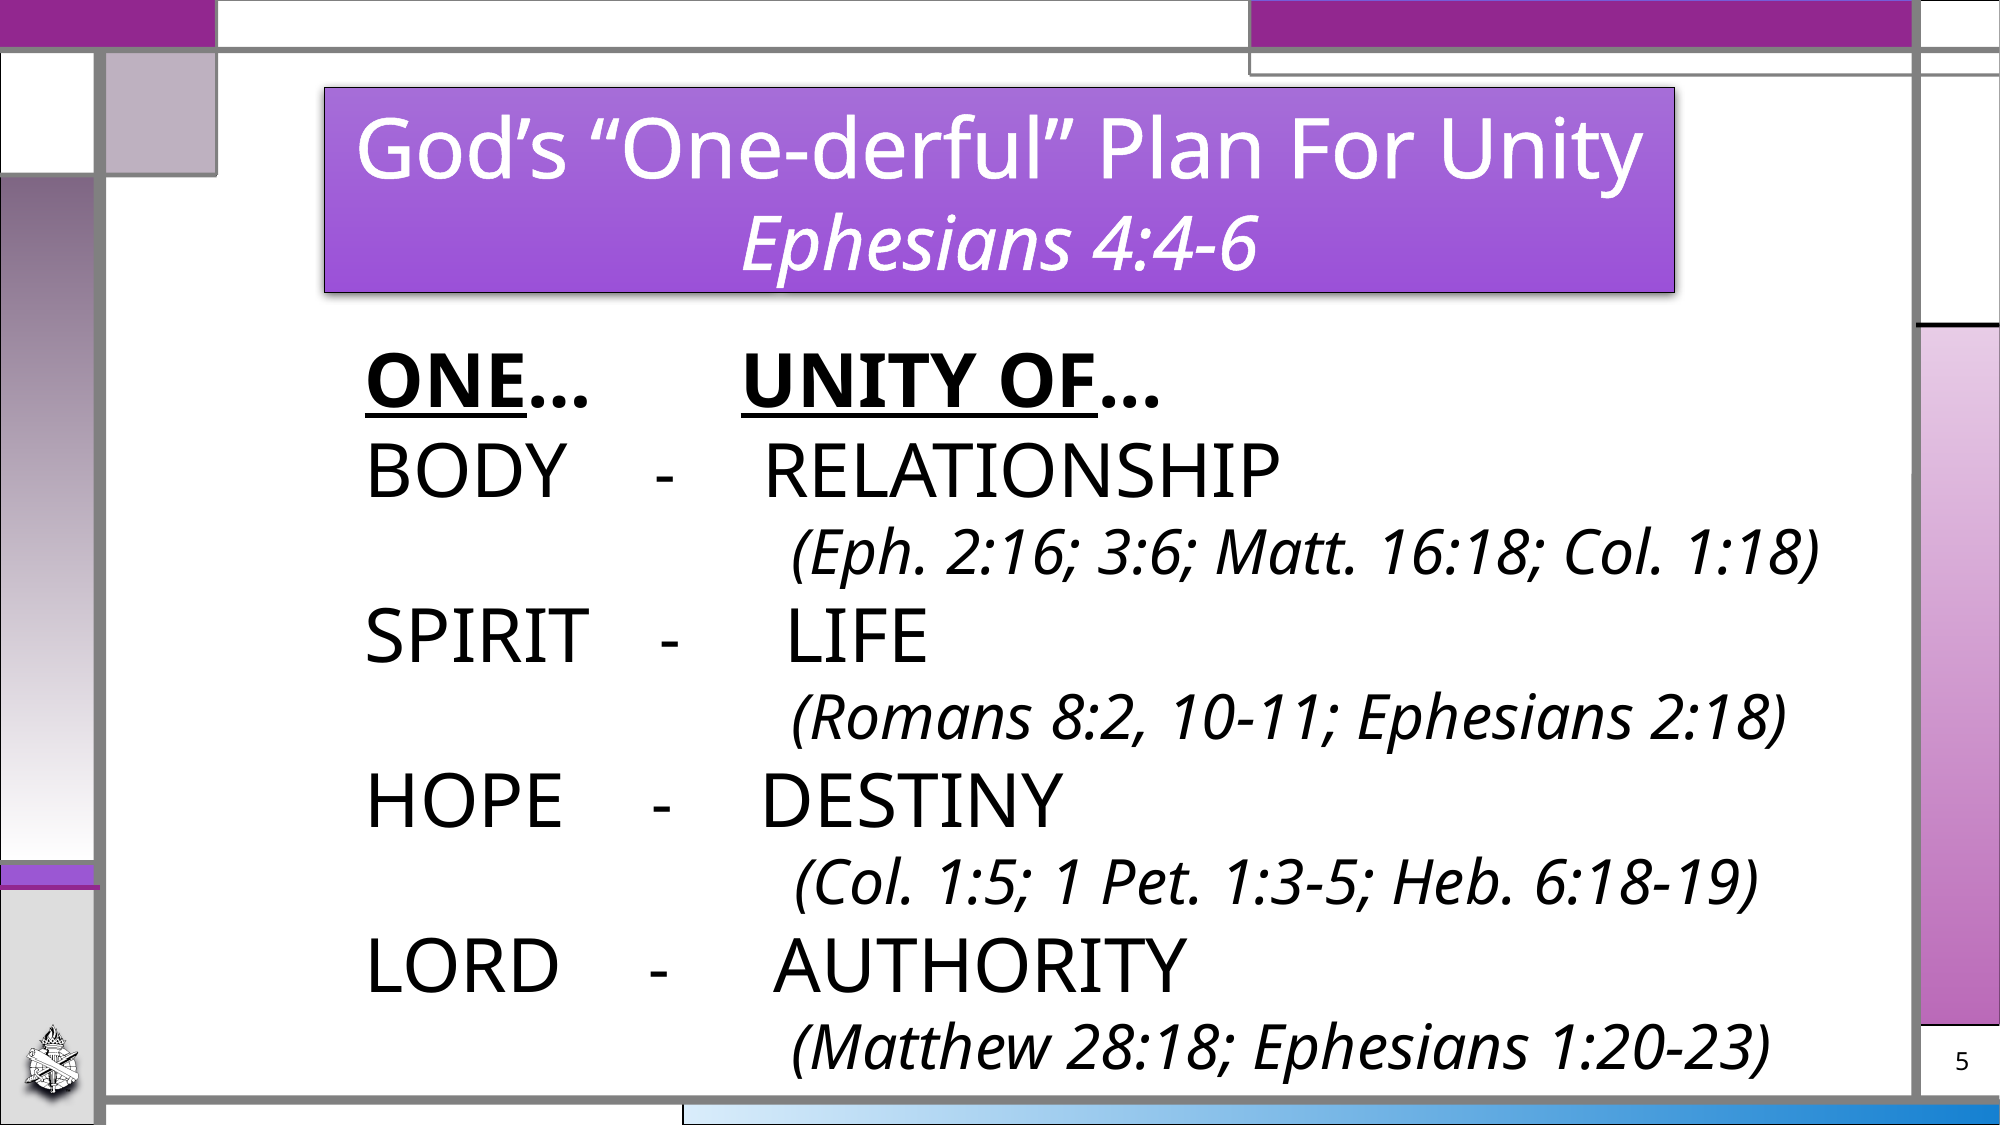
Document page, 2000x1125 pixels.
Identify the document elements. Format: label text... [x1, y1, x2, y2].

picture [24, 1024, 79, 1096]
slide_number 5 [1924, 1025, 2000, 1100]
text_box God’s “One-derful” Plan For Unity Ephesians 4:4-6 [324, 87, 1675, 293]
text_box ONE… UNITY OF... Body - Relationship (Eph. 2:16; 3:6; Matt. 16:18; Col. 1:18) Spirit - Life (Romans 8:2, 10-11; Ephesians 2:18) Hope - Destiny (Col. 1:5; 1 Pet. 1:3-5; Heb. 6:18-19) Lord - Authority (Matthew 28:18; Ephesians 1:20-23) [349, 324, 1875, 1090]
